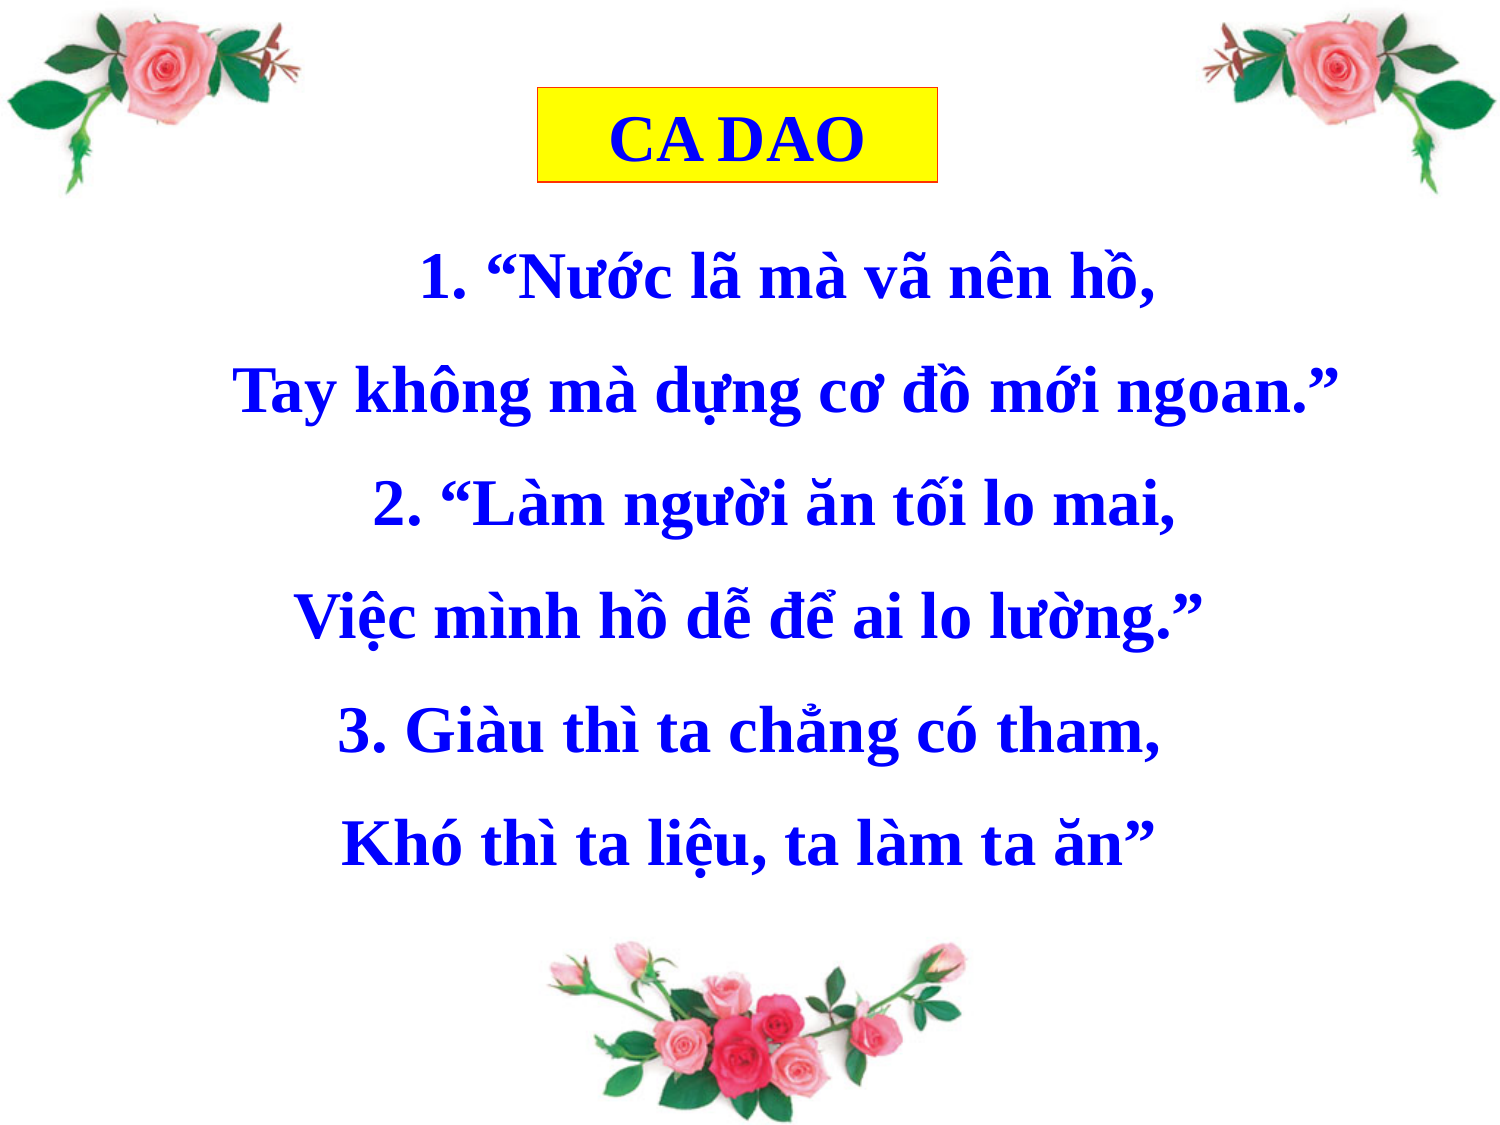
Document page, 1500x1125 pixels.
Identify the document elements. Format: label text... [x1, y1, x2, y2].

text_box CA DAO [537, 87, 938, 183]
text_box 1. “Nước lã mà vã nên hồ, Tay không mà dựng cơ đồ mới ngoan.” 2. “Làm người ăn tối lo mai, Việc mình hồ dễ để ai lo lường.” 3. Giàu thì ta chẳng có tham, Khó thì ta liệu, ta làm ta ăn” [0, 224, 1500, 886]
picture [0, 0, 1500, 224]
picture [0, 886, 1500, 1125]
